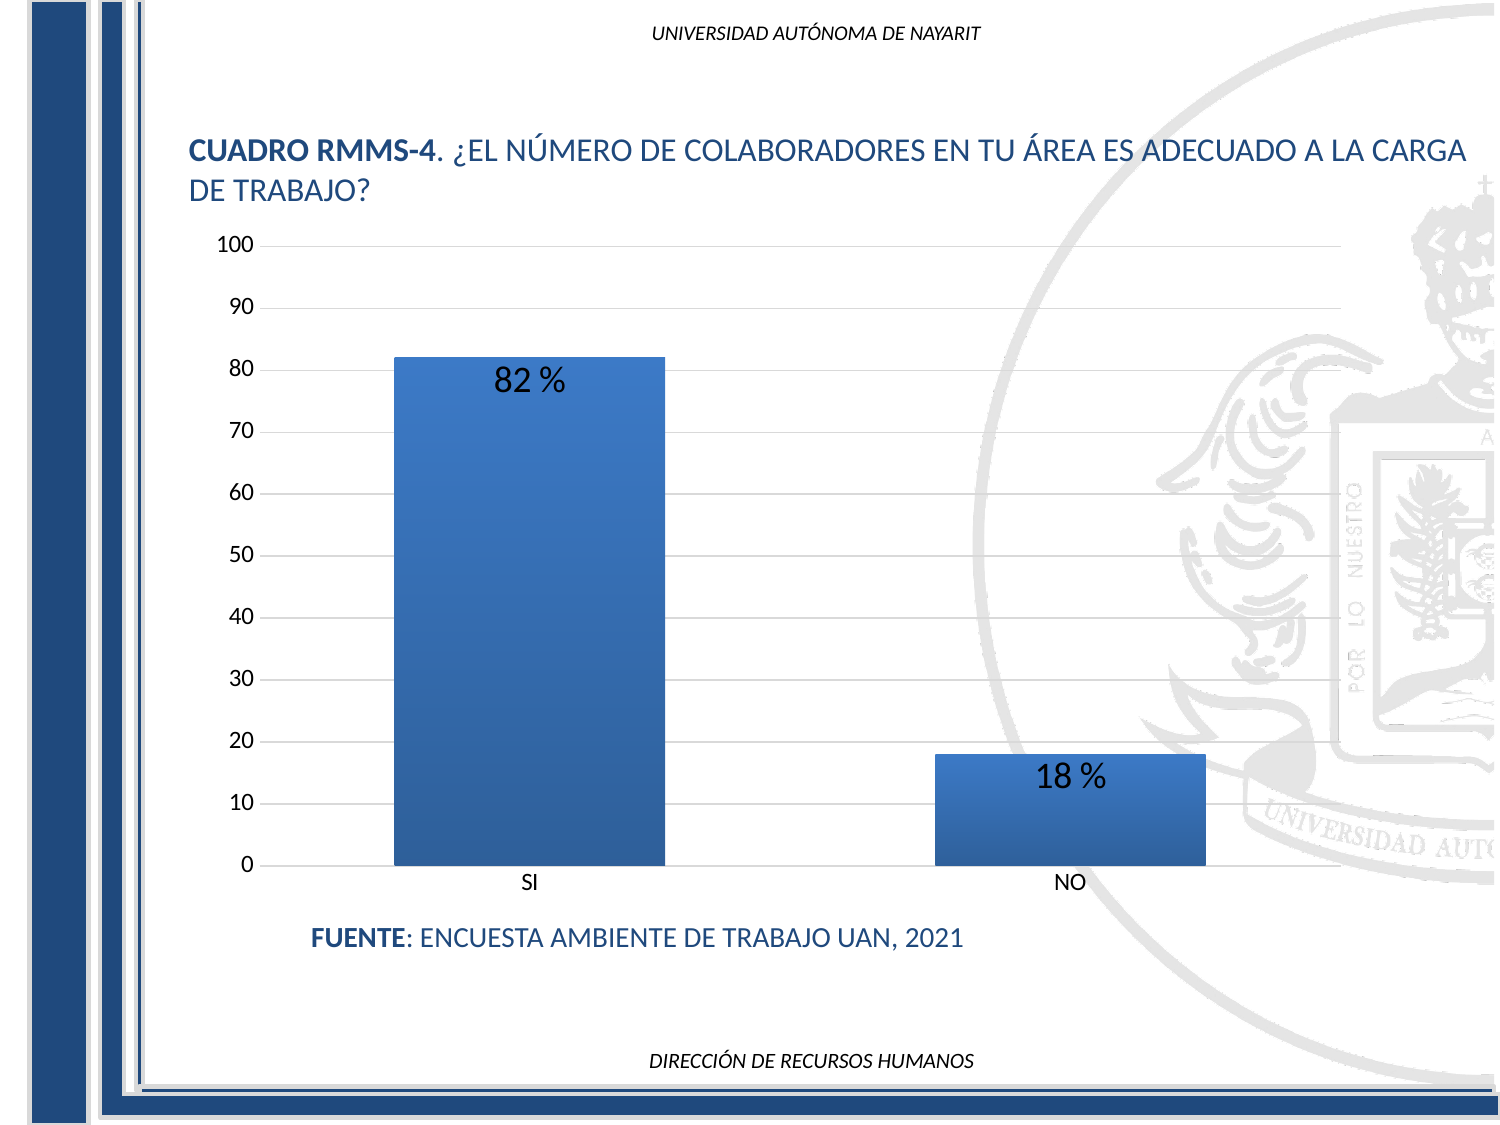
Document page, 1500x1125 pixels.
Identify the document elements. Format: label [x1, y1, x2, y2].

text_box [29, 0, 1500, 1125]
chart [192, 219, 1365, 911]
